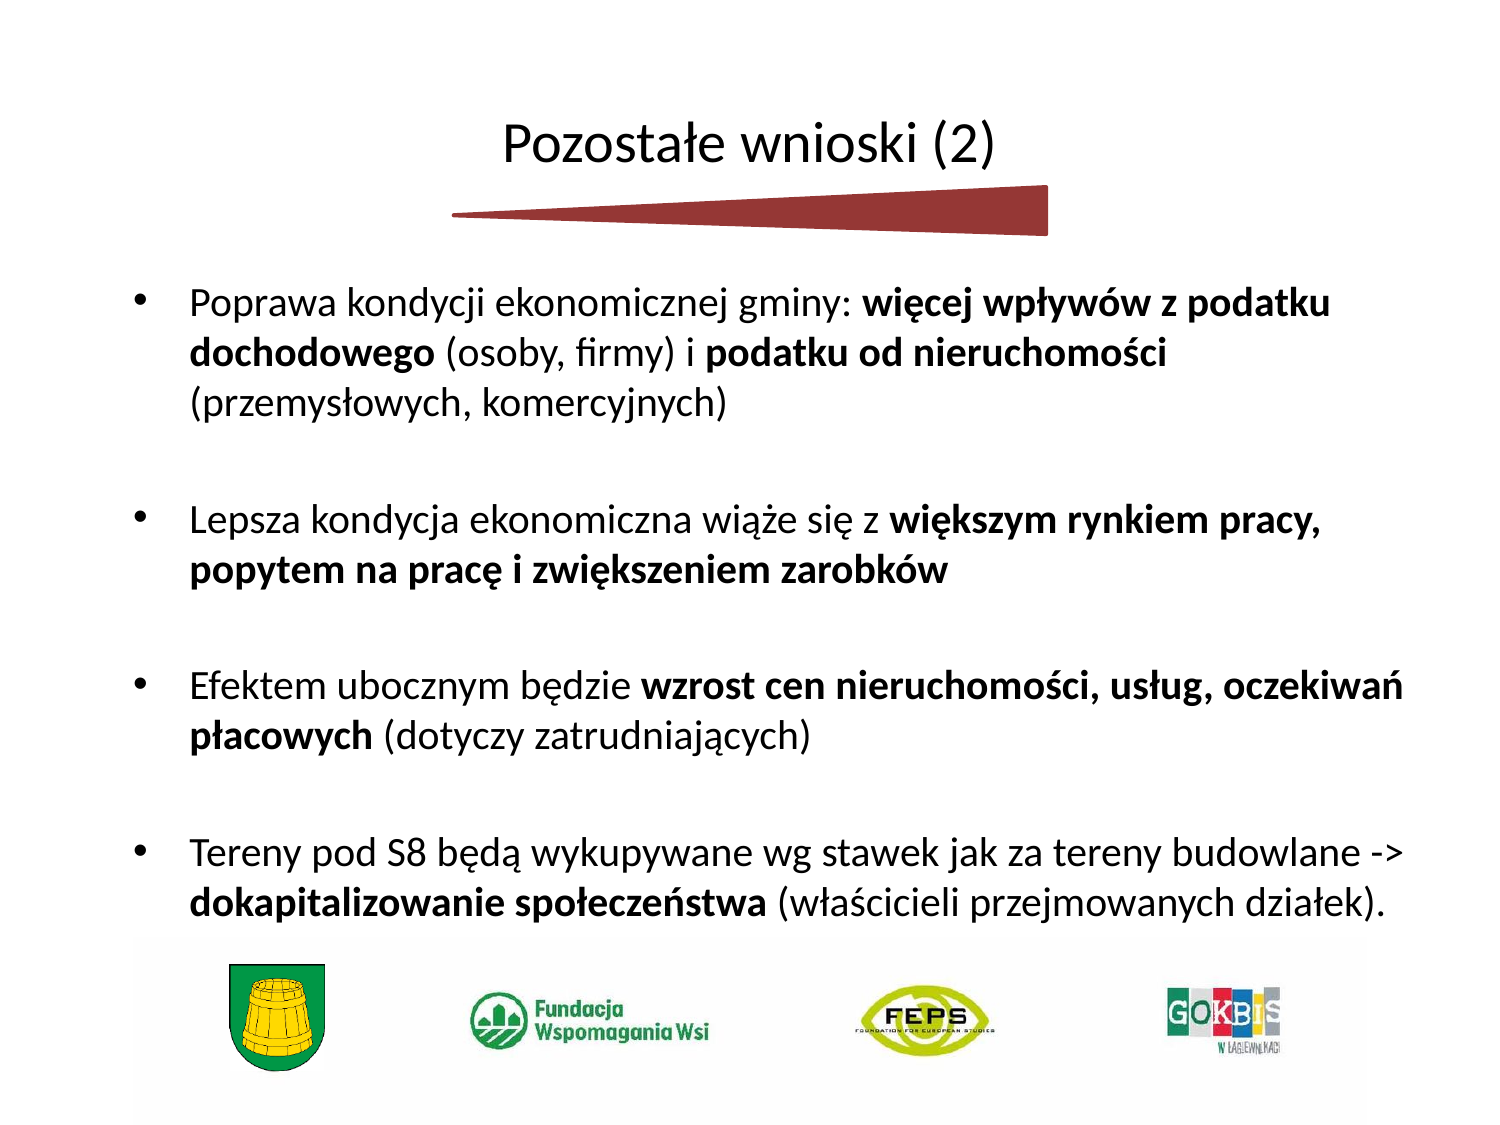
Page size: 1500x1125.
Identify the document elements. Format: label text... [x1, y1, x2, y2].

picture [133, 937, 1367, 1125]
text_box [451, 185, 1049, 237]
title Pozostałe wnioski (2) [75, 45, 1425, 233]
list Poprawa kondycji ekonomicznej gminy: więcej wpływów z podatku dochodowego (osoby, firmy) i podatku od nieruchomości (przemysłowych, komercyjnych) Lepsza kondycja ekonomiczna wiąże się z większym rynkiem pracy, popytem na pracę i zwiększeniem zarobków Efektem ubocznym będzie wzrost cen nieruchomości, usług, oczekiwań płacowych (dotyczy zatrudniających) Tereny pod S8 będą wykupywane wg stawek jak za tereny budowlane -> dokapitalizowanie społeczeństwa (właścicieli przejmowanych działek). [29, 267, 1425, 1034]
